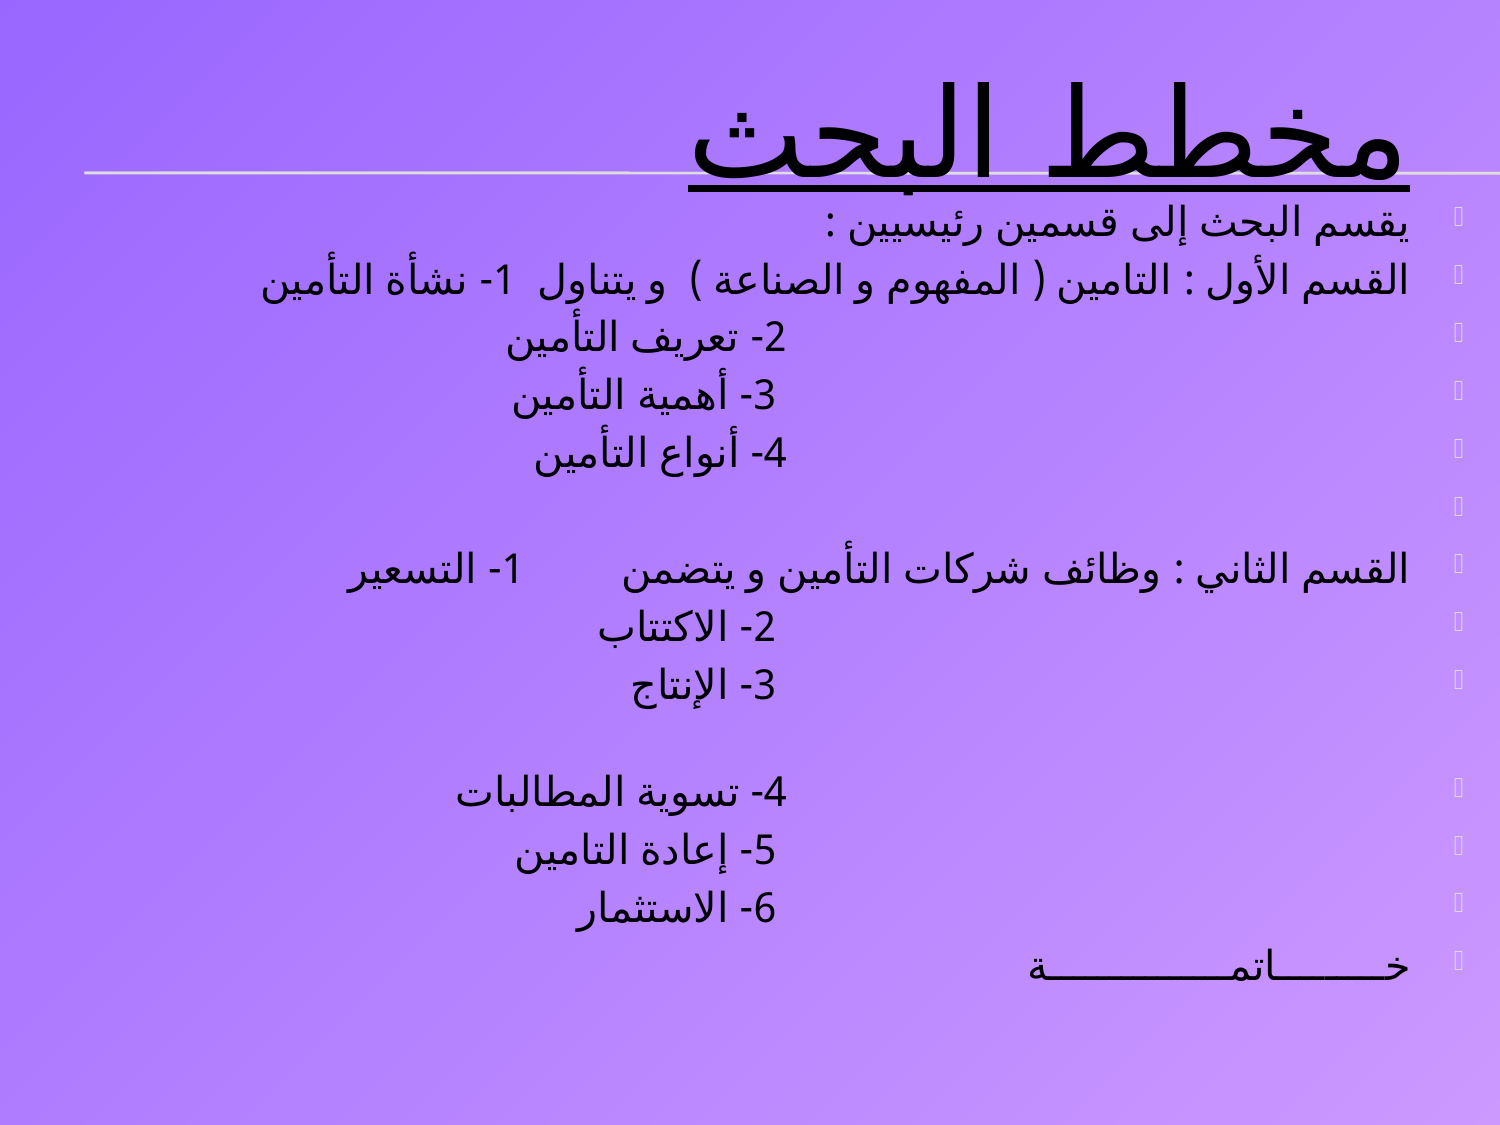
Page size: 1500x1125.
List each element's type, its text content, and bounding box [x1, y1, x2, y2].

title مخطط البحث [0, 58, 1425, 197]
list يقسم البحث إلى قسمين رئيسيين : القسم الأول : التامين ( المفهوم و الصناعة ) و يتناول 1- نشأة التأمين 2- تعريف التأمين 3- أهمية التأمين 4- أنواع التأمين القسم الثاني : وظائف شركات التأمين و يتضمن 1- التسعير 2- الاكتتاب 3- الإنتاج 4- تسوية المطالبات 5- إعادة التامين 6- الاستثمار خـــــــــاتمـــــــــــــــة [50, 187, 1475, 998]
